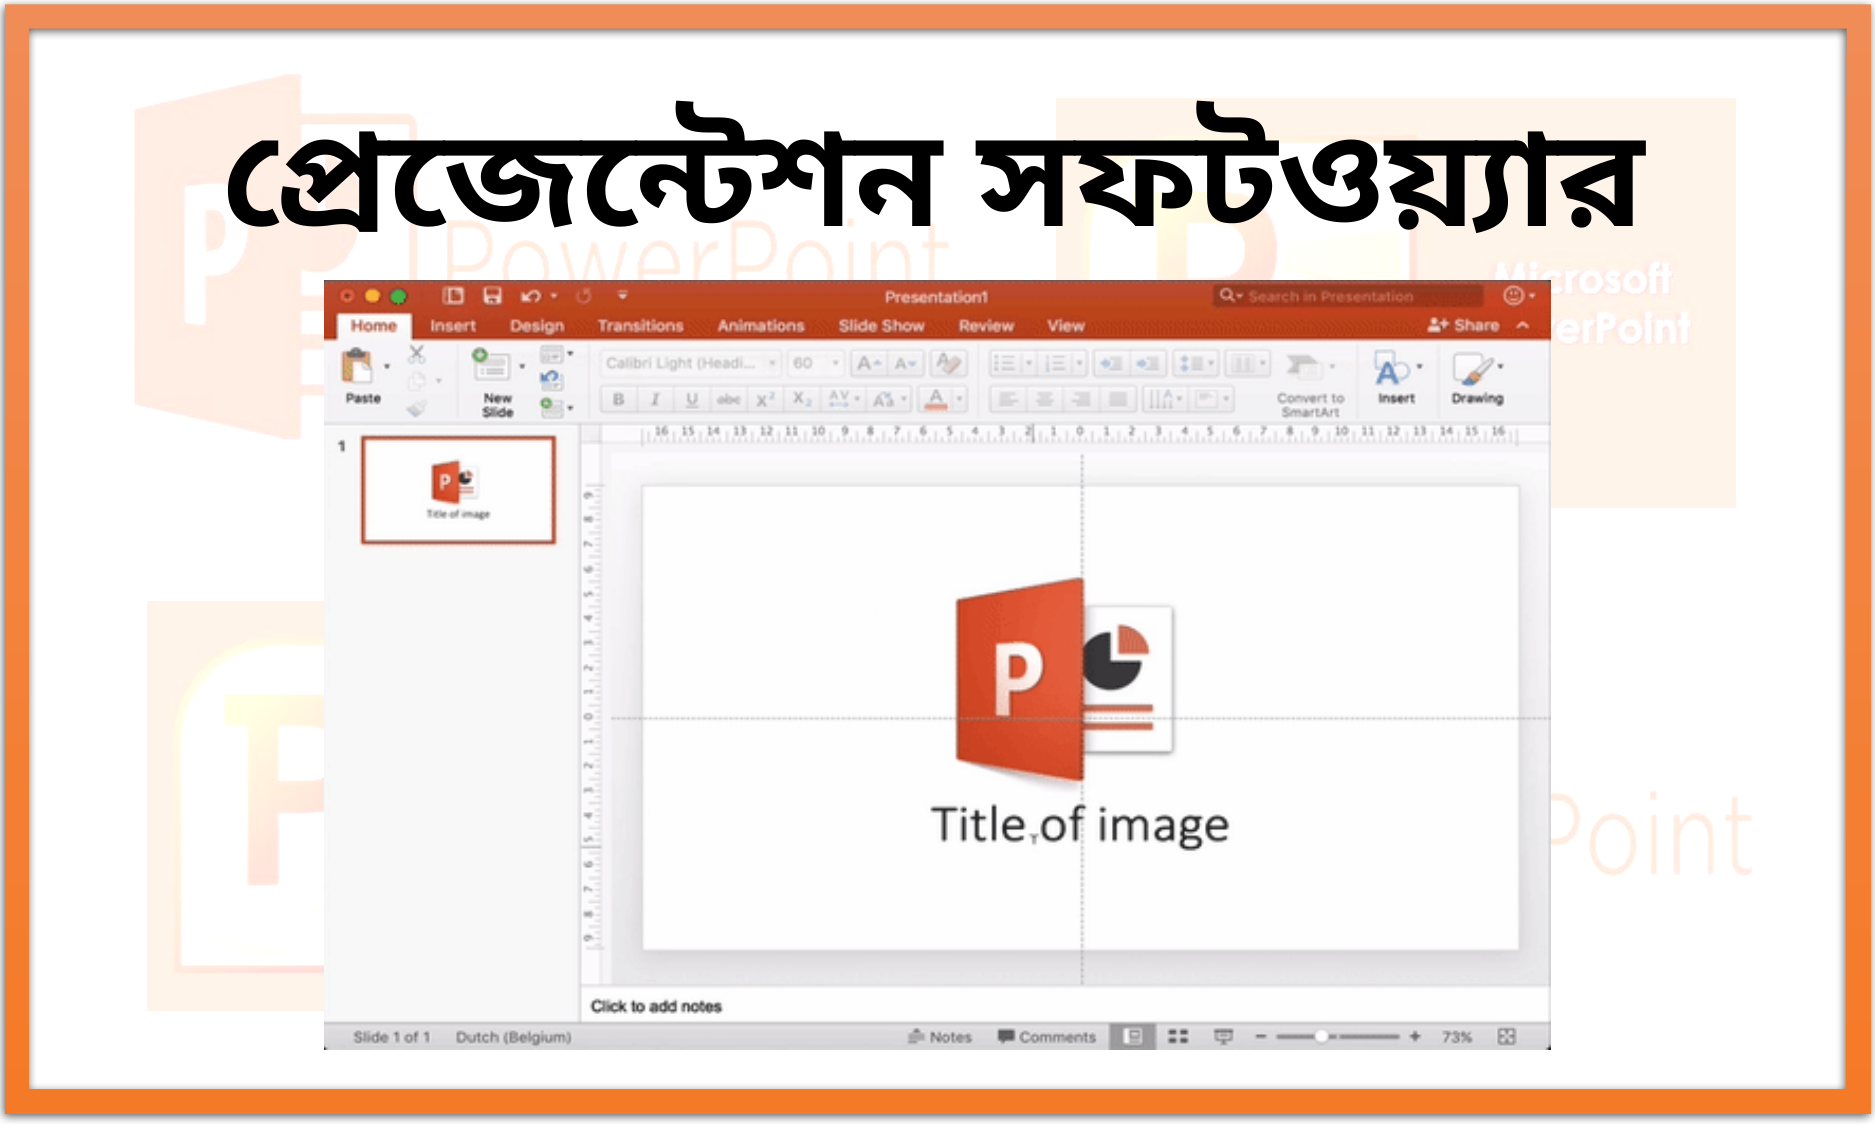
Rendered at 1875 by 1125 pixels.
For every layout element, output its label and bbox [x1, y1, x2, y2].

text_box [113, 18, 1774, 1069]
picture [324, 280, 1551, 1050]
